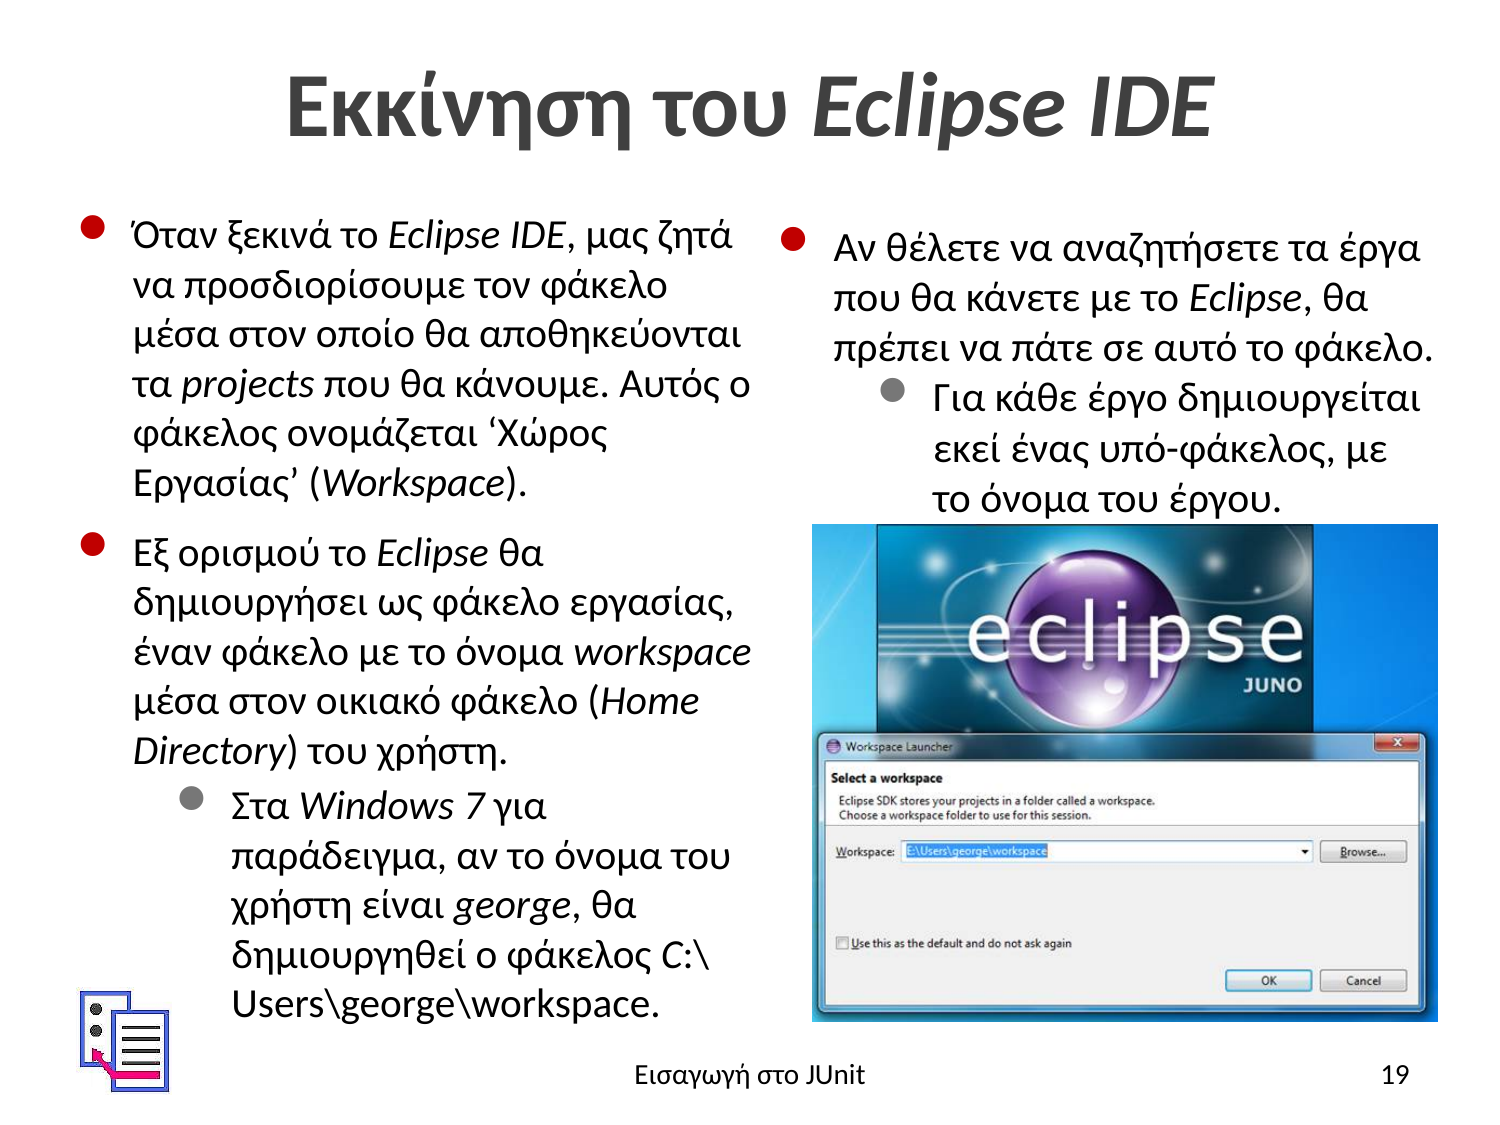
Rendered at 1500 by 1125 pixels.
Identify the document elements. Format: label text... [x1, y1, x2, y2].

picture [76, 987, 172, 1095]
footer Εισαγωγή στο JUnit [512, 1042, 988, 1103]
list Όταν ξεκινά το Eclipse IDE, μας ζητά να προσδιορίσουμε τον φάκελο μέσα στον οποίο θα αποθηκεύονται τα projects που θα κάνουμε. Αυτός ο φάκελος ονομάζεται ‘Χώρος Εργασίας’ (Workspace). Εξ ορισμού το Eclipse θα δημιουργήσει ως φάκελο εργασίας, έναν φάκελο με το όνομα workspace μέσα στον οικιακό φάκελο (Home Directory) του χρήστη. Στα Windows 7 για παράδειγμα, αν το όνομα του χρήστη είναι george, θα δημιουργηθεί ο φάκελος C:\Users\george\workspace. [62, 200, 775, 1050]
picture [812, 524, 1438, 1022]
slide_number 19 [1074, 1042, 1425, 1103]
title Εκκίνηση του Eclipse IDE [75, 24, 1425, 175]
list Αν θέλετε να αναζητήσετε τα έργα που θα κάνετε με το Eclipse, θα πρέπει να πάτε σε αυτό το φάκελο. Για κάθε έργο δημιουργείται εκεί ένας υπό-φάκελος, με το όνομα του έργου. [762, 212, 1450, 538]
